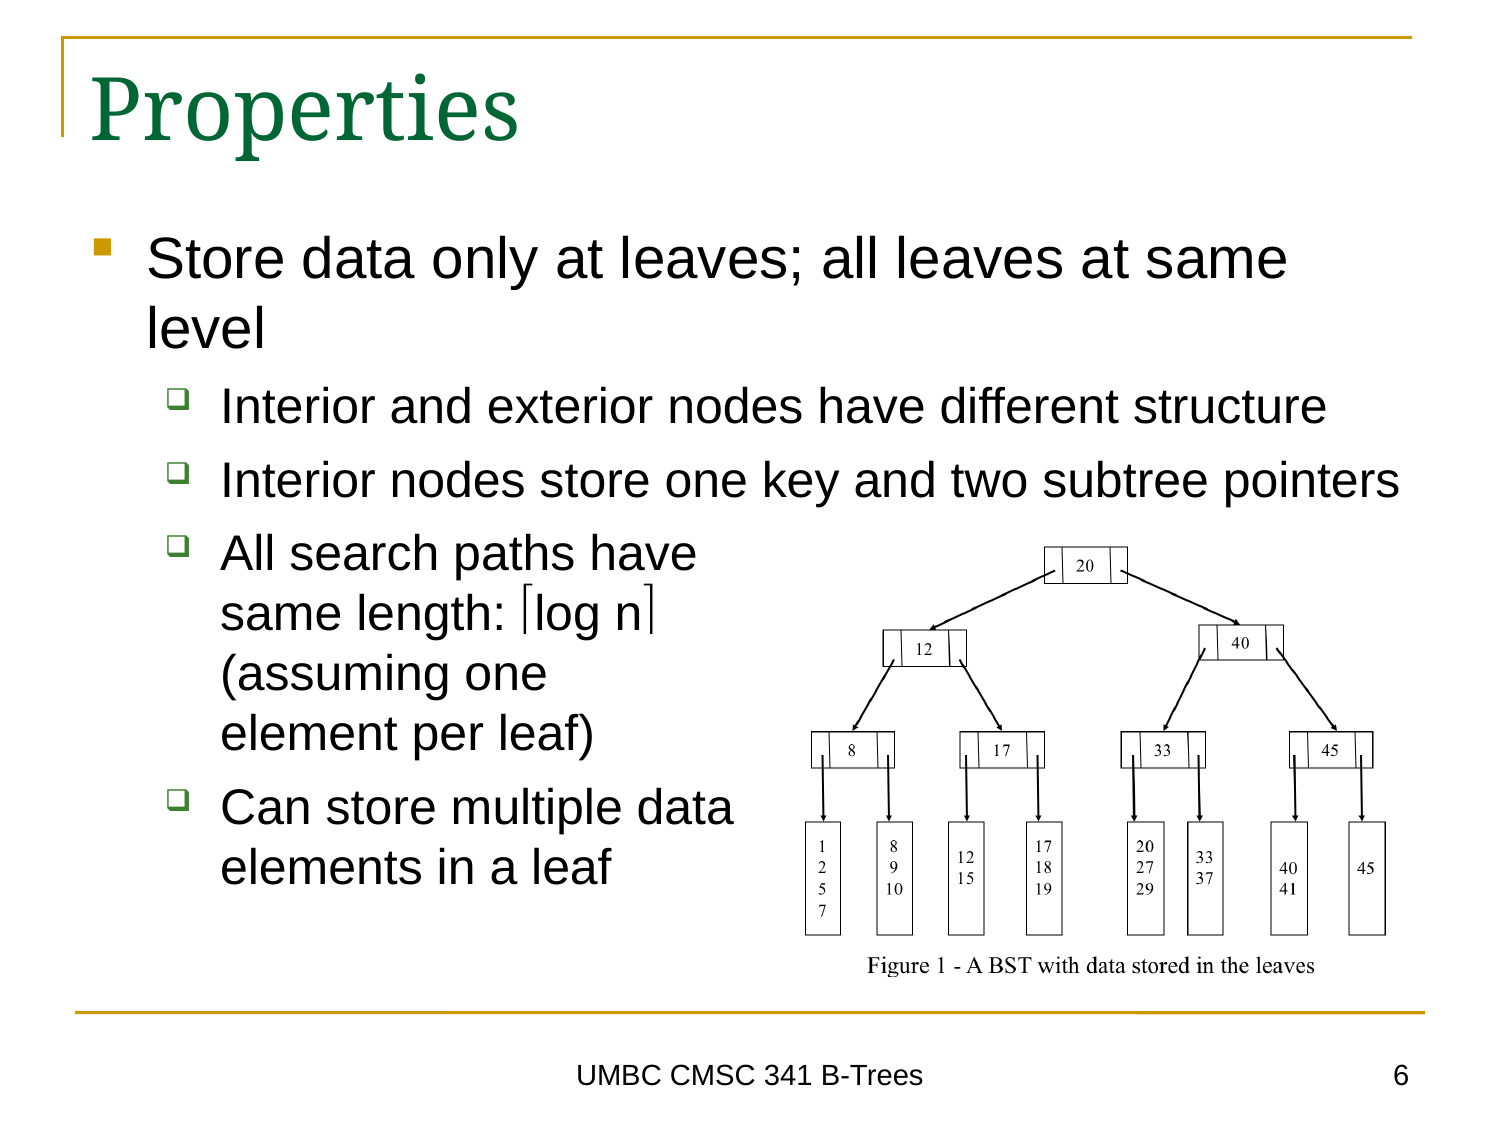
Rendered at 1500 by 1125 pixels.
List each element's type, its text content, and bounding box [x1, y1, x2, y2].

title Properties [75, 45, 1425, 212]
slide_number 6 [1074, 1023, 1425, 1099]
list Store data only at leaves; all leaves at same level Interior and exterior nodes have different structure Interior nodes store one key and two subtree pointers All search paths have same length: log n (assuming one element per leaf) Can store multiple data elements in a leaf [75, 212, 1425, 1005]
footer UMBC CMSC 341 B-Trees [262, 1024, 1238, 1100]
picture [765, 539, 1425, 977]
